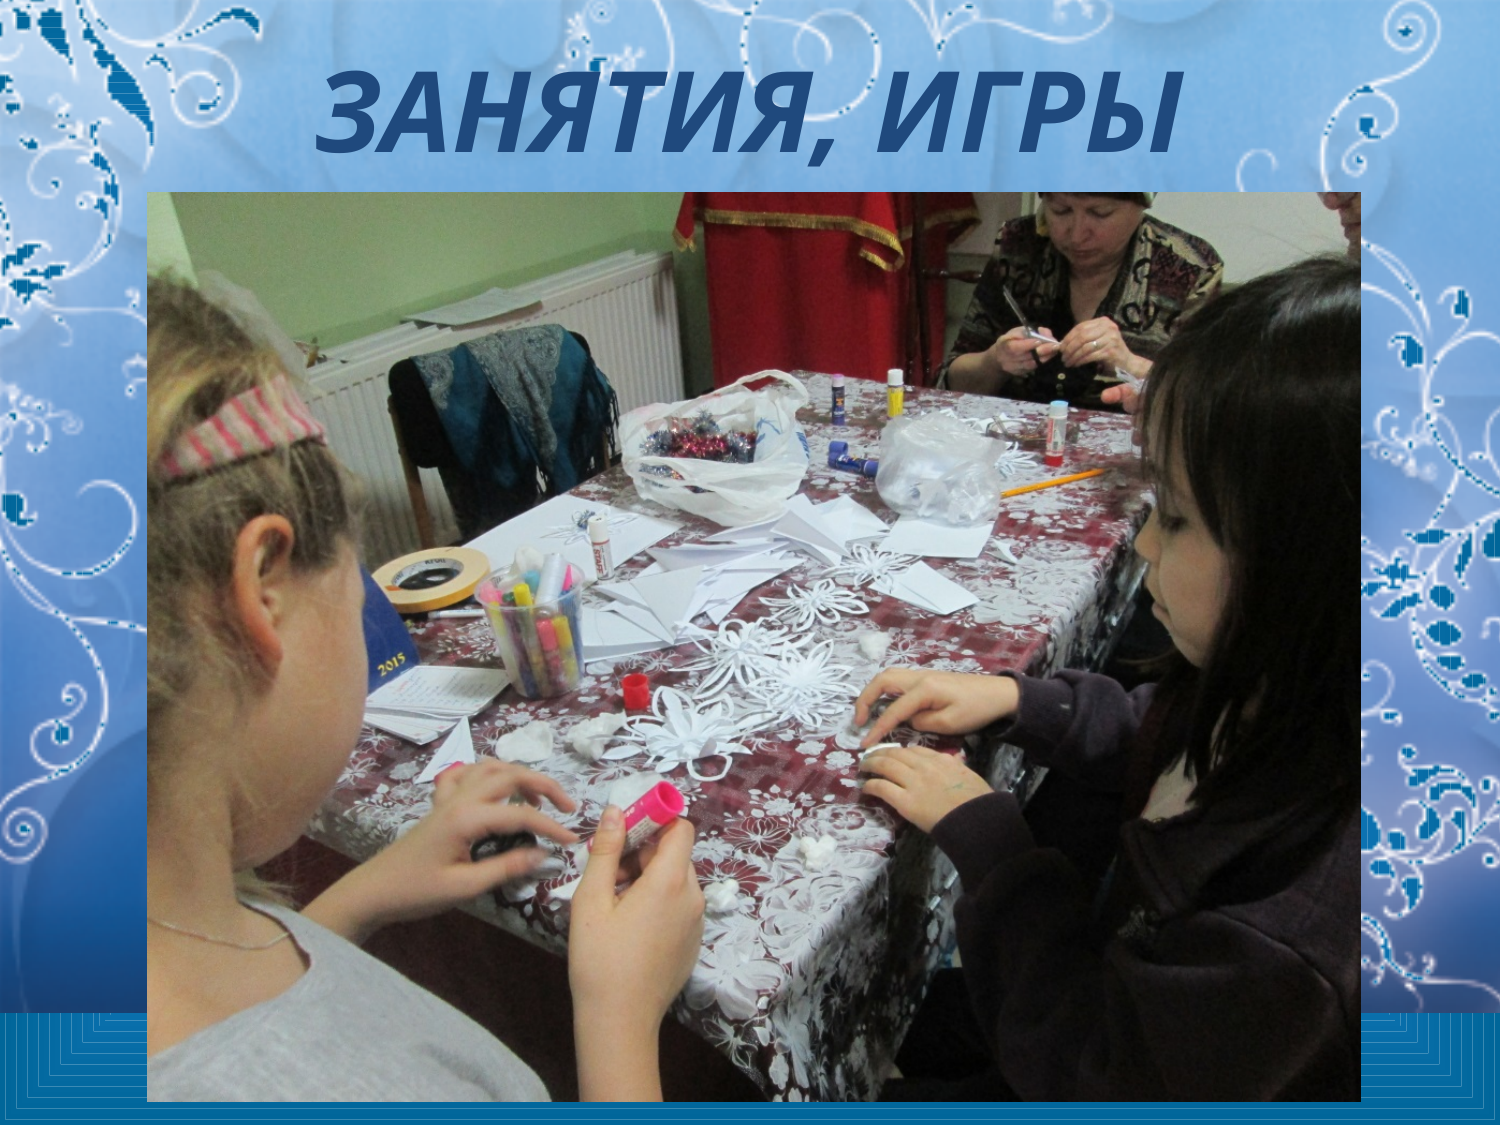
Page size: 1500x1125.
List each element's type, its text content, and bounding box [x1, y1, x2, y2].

picture [0, 0, 1500, 1101]
title ЗАНЯТИЯ, ИГРЫ [75, 19, 1425, 197]
